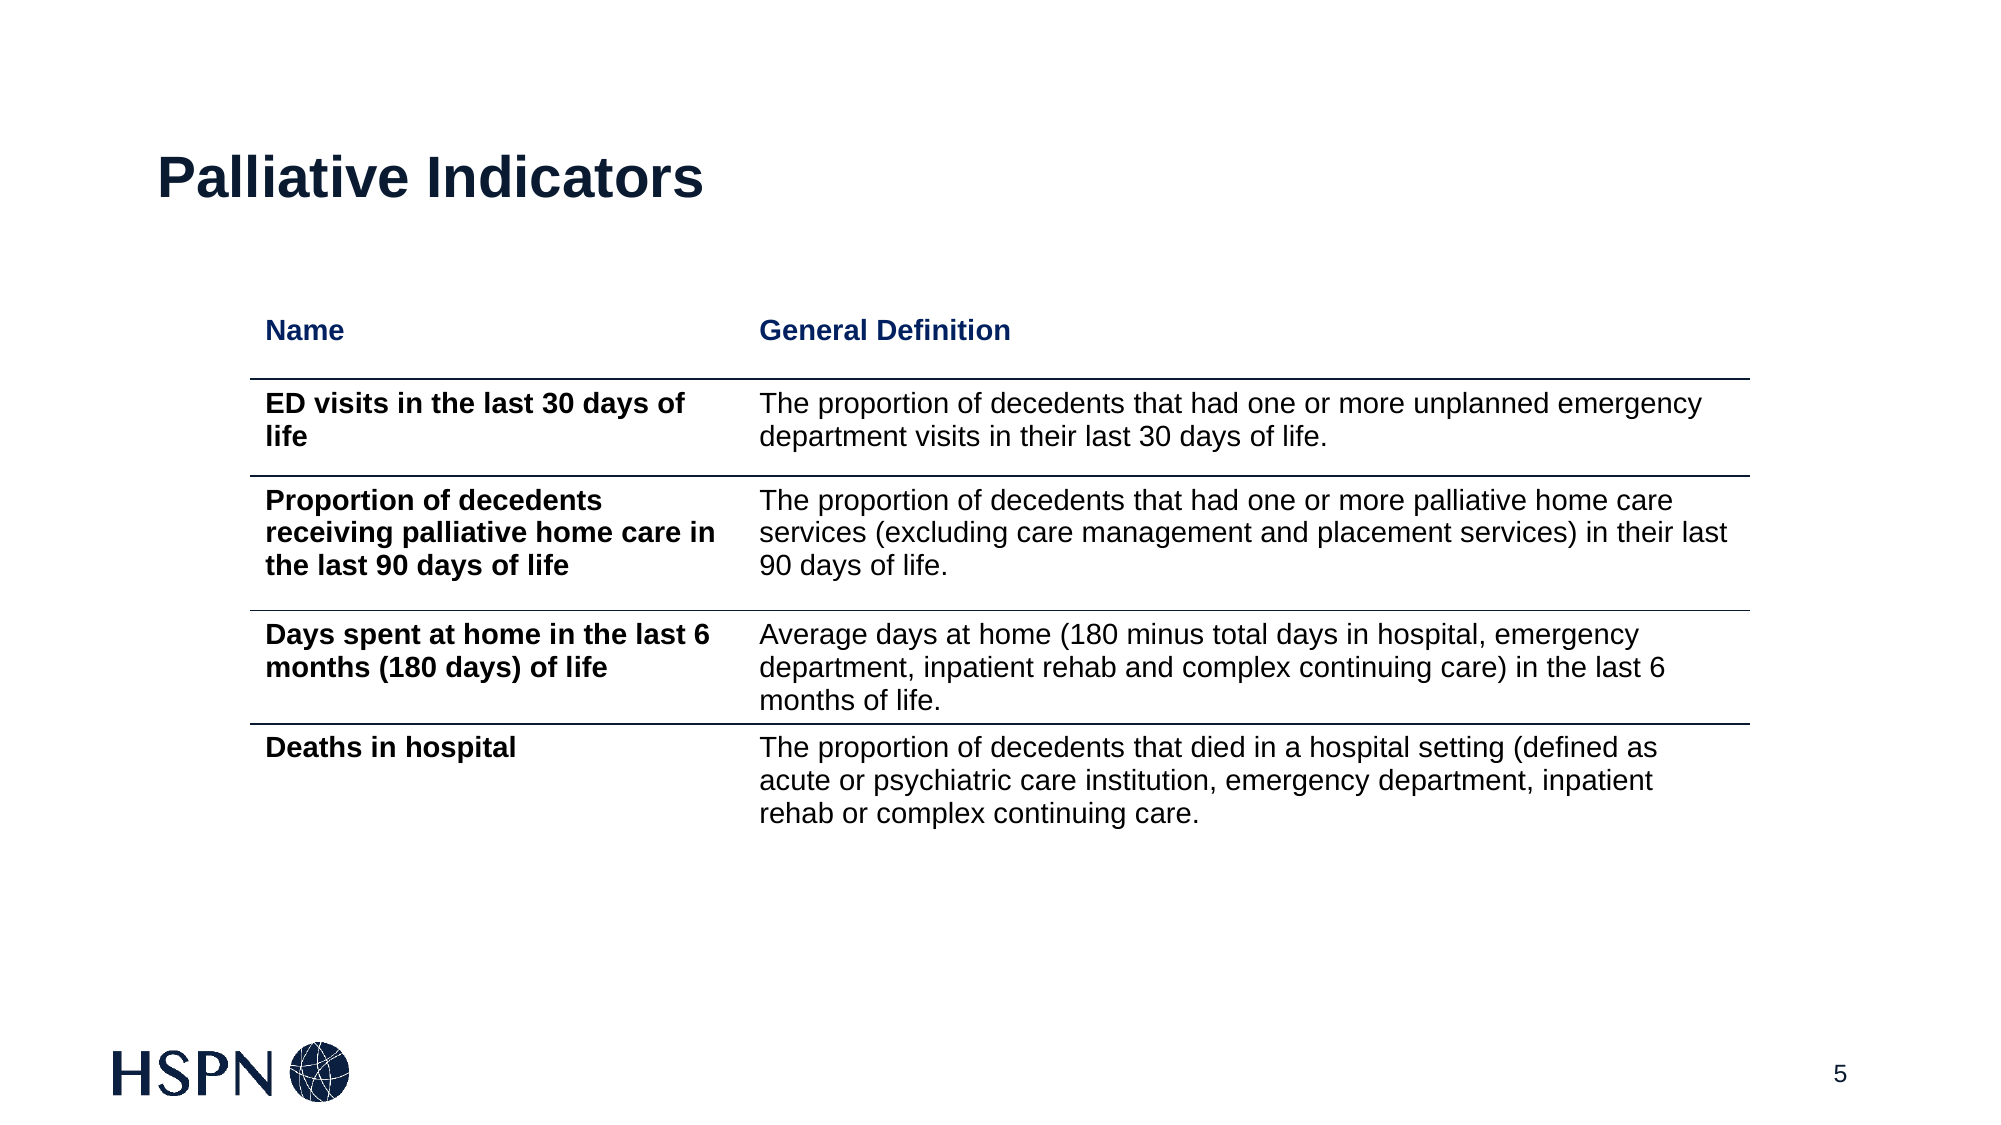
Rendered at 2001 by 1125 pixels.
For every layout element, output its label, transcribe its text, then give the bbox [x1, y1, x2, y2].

table_cell The proportion of decedents that had one or more palliative home care services (excluding care management and placement services) in their last 90 days of life. [744, 477, 1750, 610]
table_header Name [250, 317, 744, 378]
table_header General Definition [744, 317, 1750, 378]
table_cell The proportion of decedents that had one or more unplanned emergency department visits in their last 30 days of life. [744, 380, 1750, 475]
table_cell Deaths in hospital [250, 725, 744, 858]
picture [113, 1042, 349, 1102]
table_cell Days spent at home in the last 6 months (180 days) of life [250, 611, 744, 723]
table_cell ED visits in the last 30 days of life [250, 380, 744, 475]
table_cell Average days at home (180 minus total days in hospital, emergency department, inpatient rehab and complex continuing care) in the last 6 months of life. [744, 611, 1750, 723]
table_cell Proportion of decedents receiving palliative home care in the last 90 days of life [250, 477, 744, 610]
table_cell The proportion of decedents that died in a hospital setting (defined as acute or psychiatric care institution, emergency department, inpatient rehab or complex continuing care. [744, 725, 1750, 858]
text_box Palliative Indicators [142, 139, 1900, 275]
slide_number 5 [1412, 1042, 1863, 1103]
